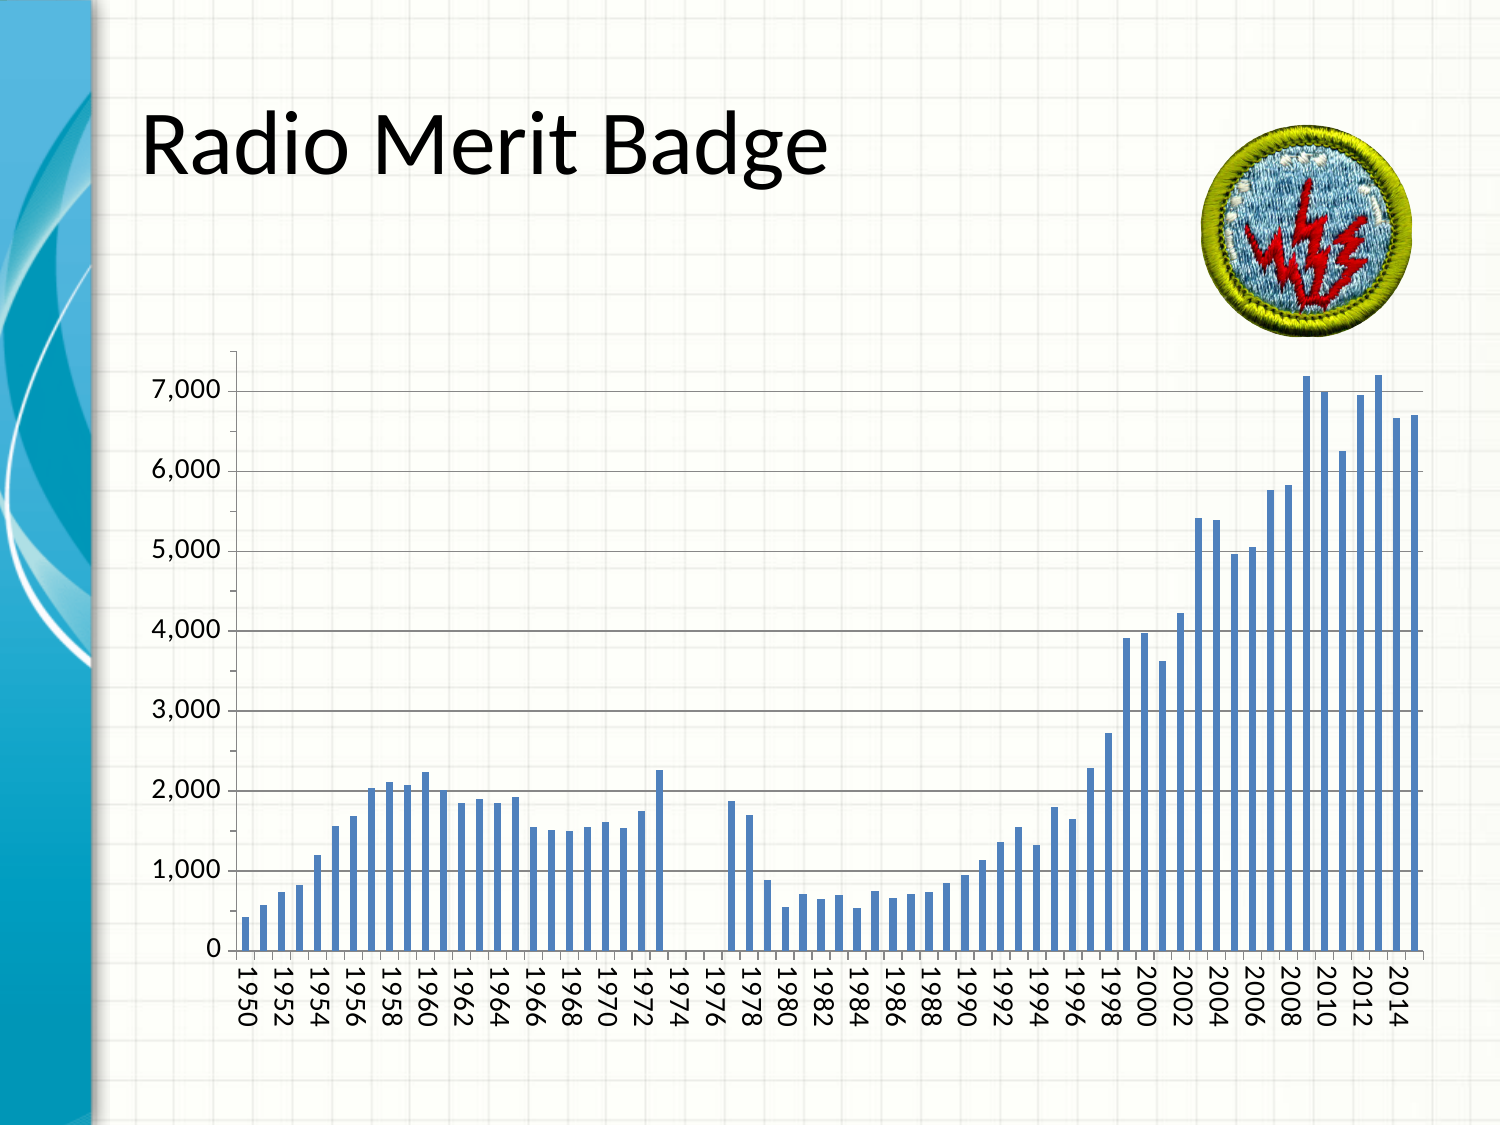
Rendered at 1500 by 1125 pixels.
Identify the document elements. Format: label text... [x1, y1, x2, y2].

chart [124, 337, 1451, 1043]
title Radio Merit Badge [125, 44, 1450, 232]
picture [0, 0, 1500, 1125]
